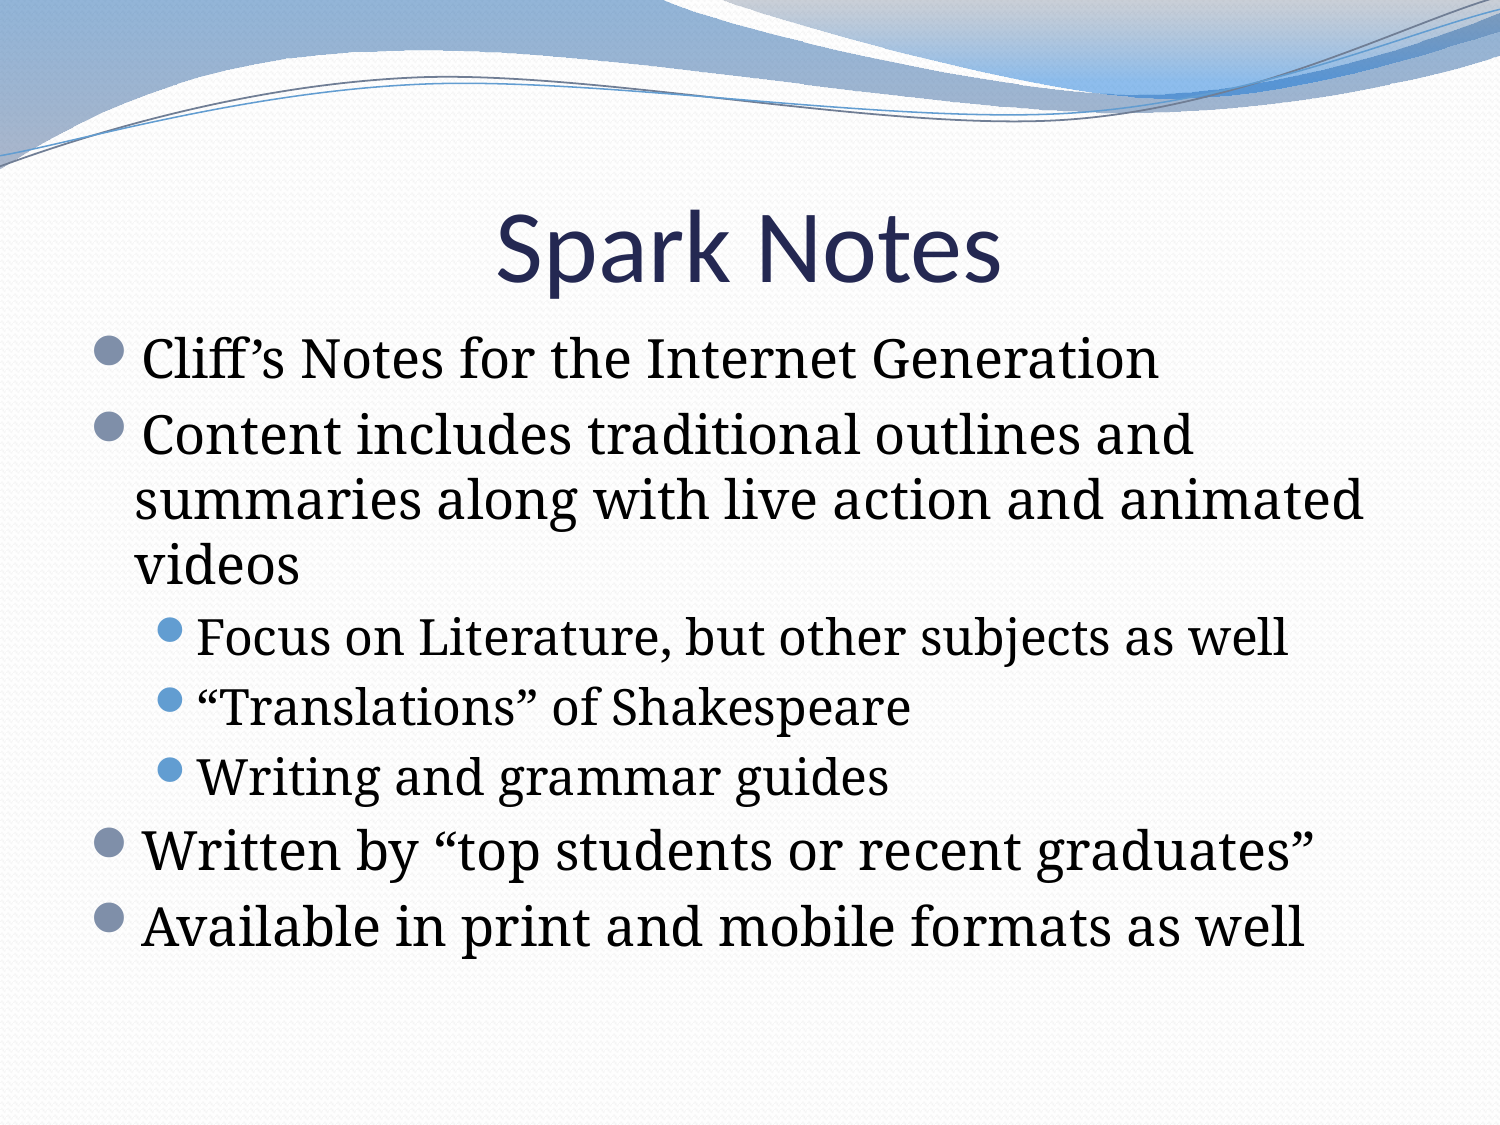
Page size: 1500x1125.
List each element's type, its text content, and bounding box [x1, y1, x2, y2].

list Cliff’s Notes for the Internet Generation Content includes traditional outlines and summaries along with live action and animated videos Focus on Literature, but other subjects as well “Translations” of Shakespeare Writing and grammar guides Written by “top students or recent graduates” Available in print and mobile formats as well [75, 317, 1425, 1038]
title Spark Notes [75, 115, 1425, 303]
